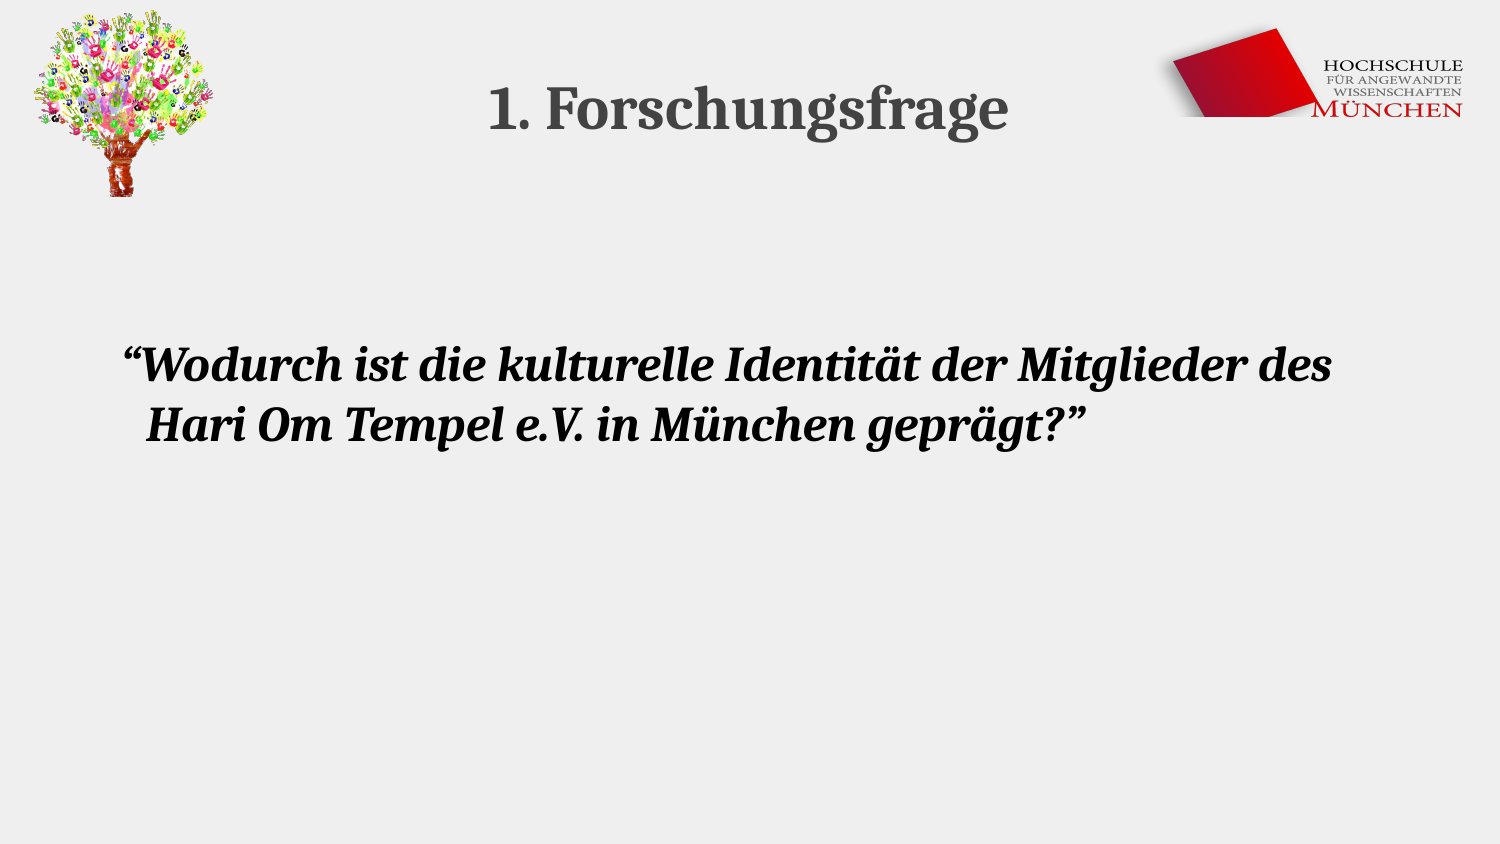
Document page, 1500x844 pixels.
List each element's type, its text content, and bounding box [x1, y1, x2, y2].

picture [1147, 12, 1472, 117]
list “Wodurch ist die kulturelle Identität der Mitglieder des Hari Om Tempel e.V. in München geprägt?” [75, 196, 1425, 779]
title 1. Forschungsfrage [216, 33, 1425, 175]
picture [34, 10, 213, 197]
